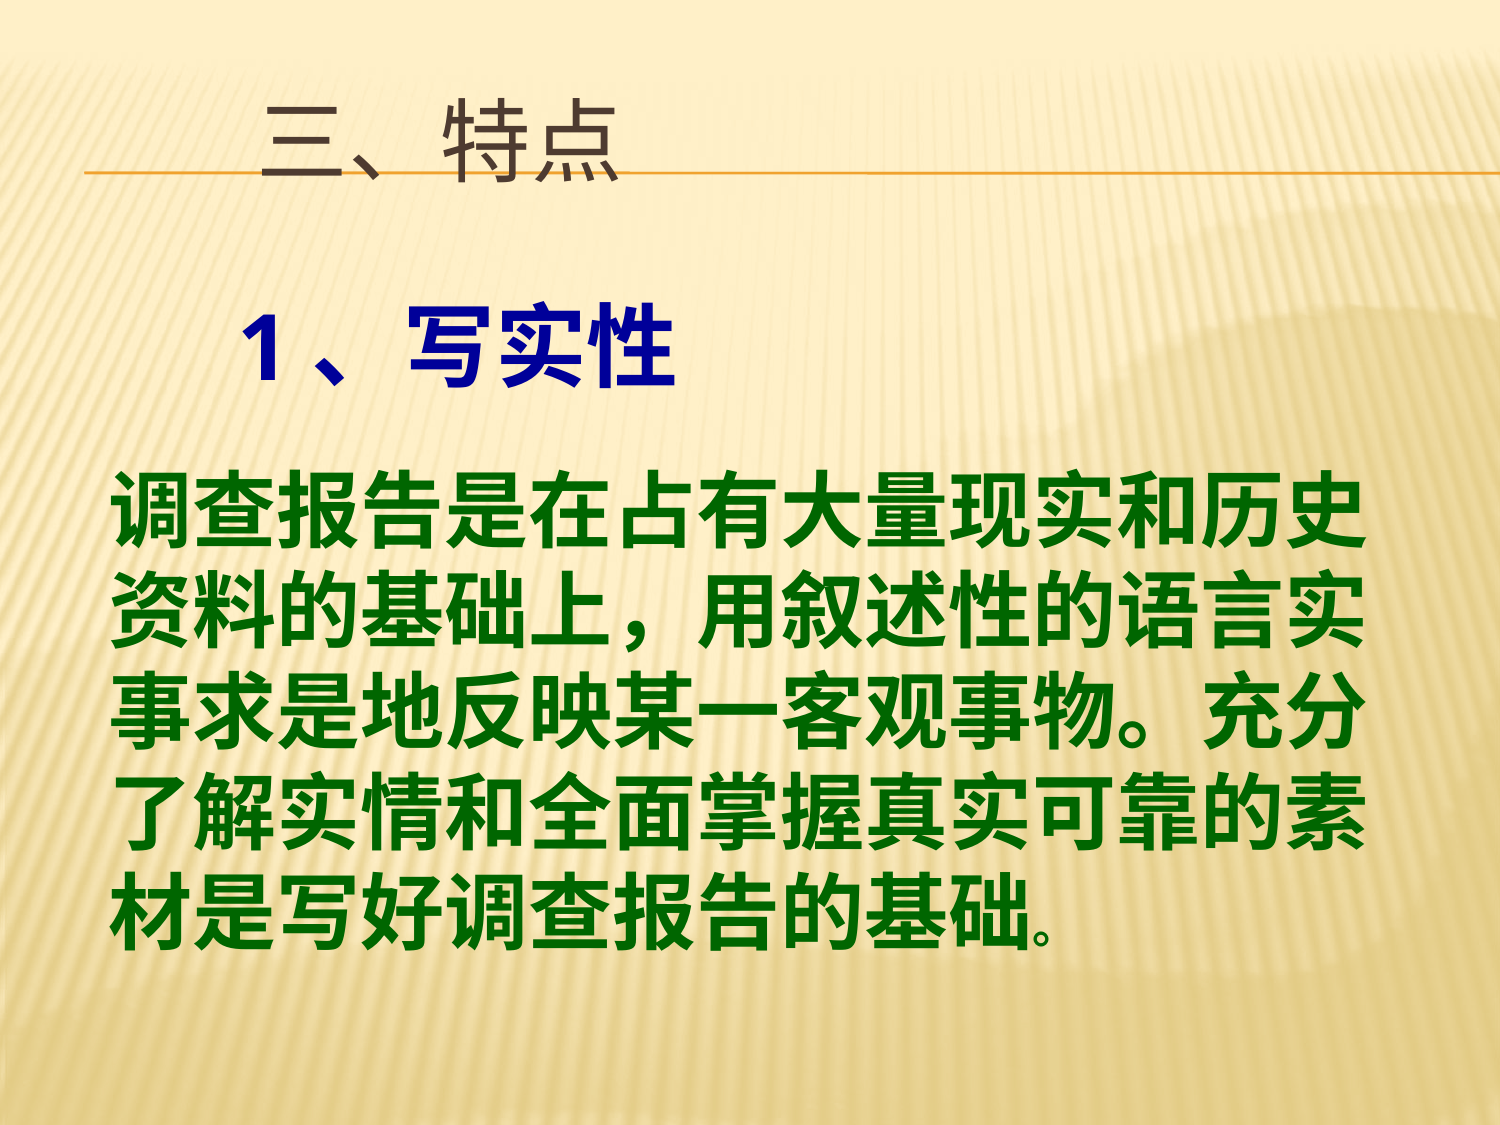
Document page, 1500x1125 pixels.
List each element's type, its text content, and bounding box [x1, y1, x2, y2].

text_box 1、写实性 [222, 281, 914, 422]
title 三、特点 [199, 70, 1500, 208]
text_box 调查报告是在占有大量现实和历史资料的基础上，用叙述性的语言实事求是地反映某一客观事物。充分了解实情和全面掌握真实可靠的素材是写好调查报告的基础。 [93, 445, 1454, 973]
